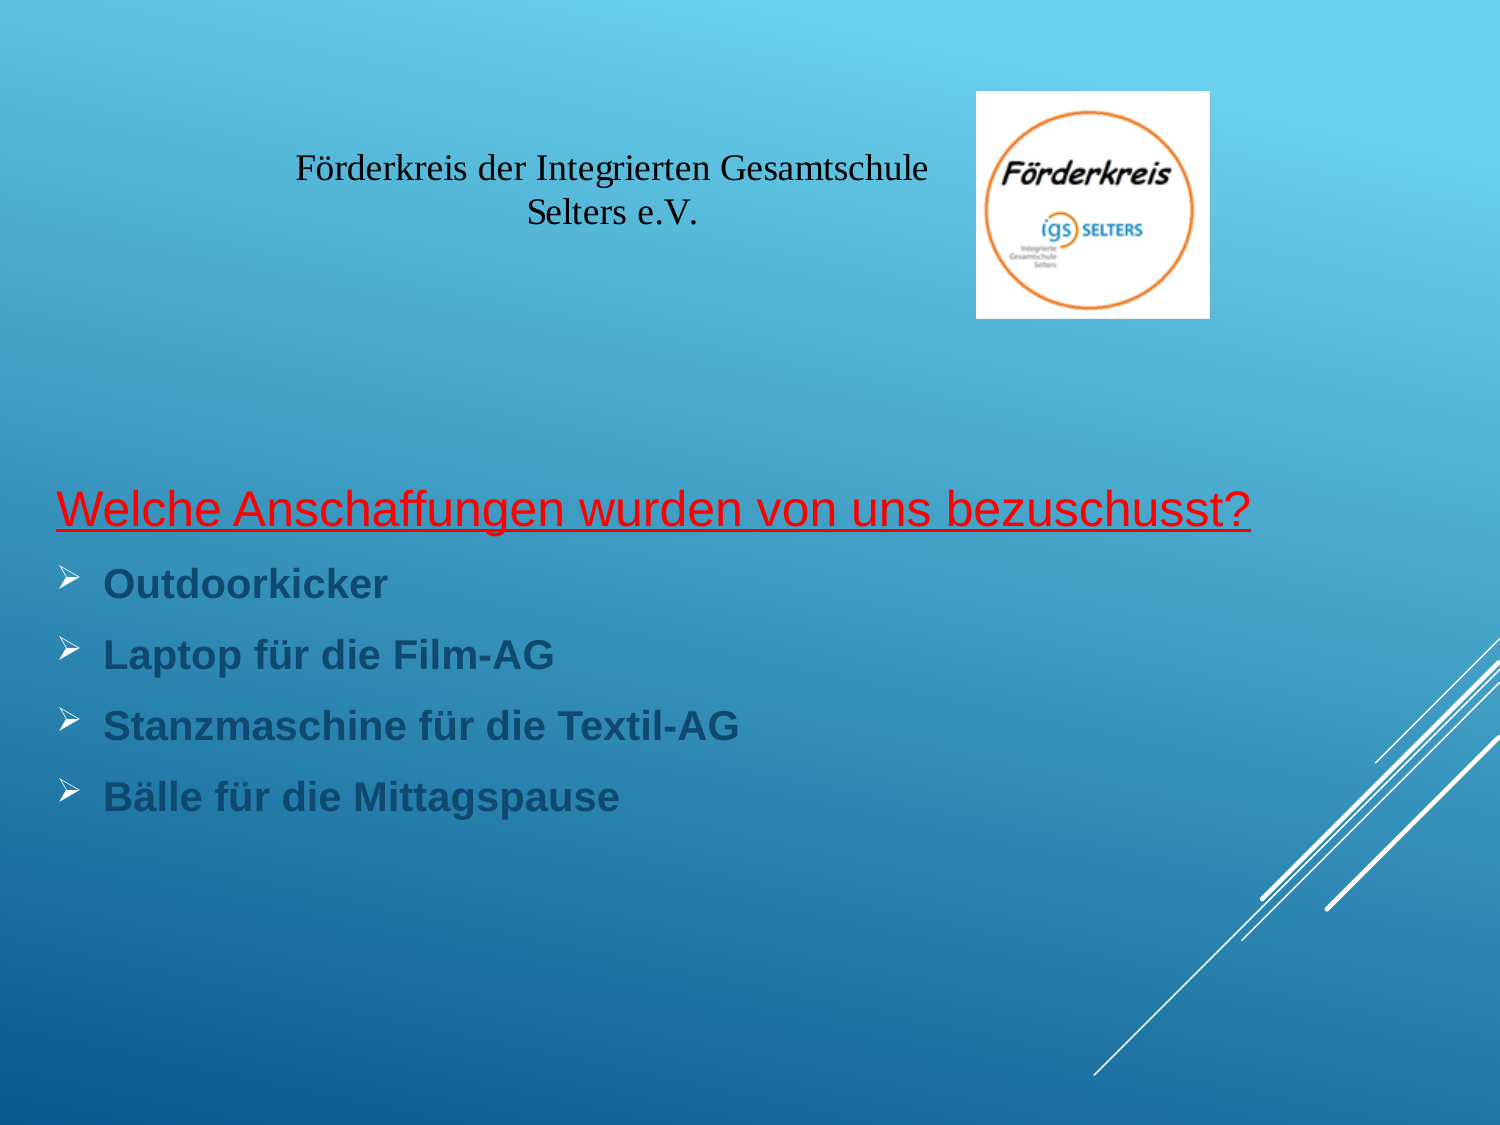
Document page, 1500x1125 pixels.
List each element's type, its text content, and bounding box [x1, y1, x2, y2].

list Welche Anschaffungen wurden von uns bezuschusst? Outdoorkicker Laptop für die Film-AG Stanzmaschine für die Textil-AG Bälle für die Mittagspause [41, 323, 1392, 1044]
picture [271, 89, 1218, 320]
